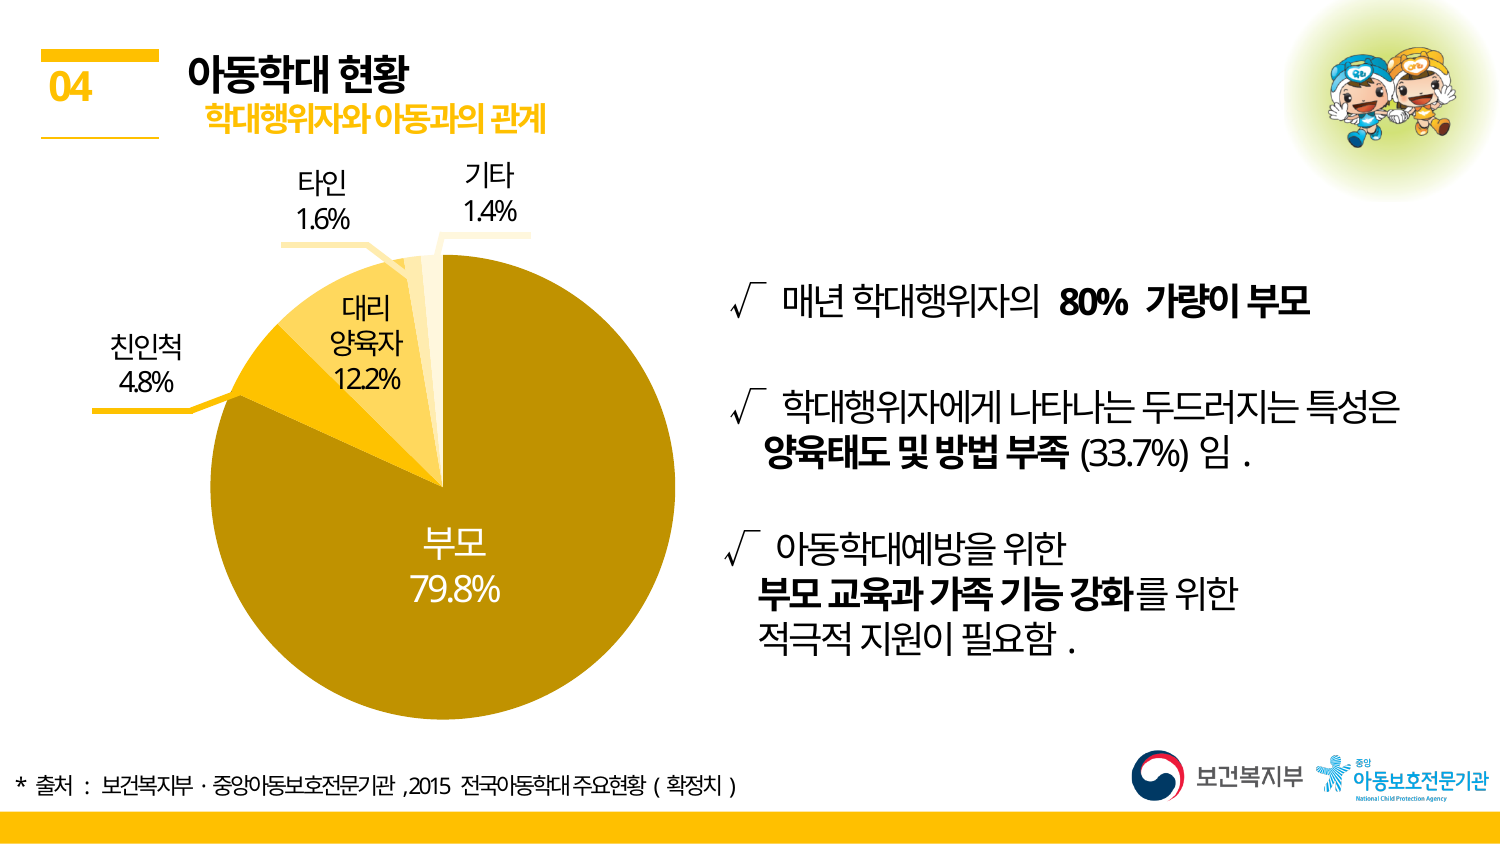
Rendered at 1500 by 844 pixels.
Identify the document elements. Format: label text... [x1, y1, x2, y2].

text_box 04 [5, 52, 136, 118]
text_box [64, 149, 822, 730]
text_box 아동학대 현황 학대행위자와 아동과의 관계 [172, 40, 1248, 146]
picture [1128, 744, 1309, 806]
text_box √ 매년 학대행위자의 80% 가량이 부모 [826, 270, 1483, 331]
picture [1284, 0, 1500, 202]
text_box * 출처 : 보건복지부·중앙아동보호전문기관, 2015 전국아동학대 주요현황(확정치) [0, 764, 756, 807]
picture [1316, 755, 1489, 802]
text_box √ 아동학대예방을 위한 부모 교육과 가족 기능 강화를 위한 적극적 지원이 필요함. [826, 518, 1323, 669]
text_box √ 학대행위자에게 나타나는 두드러지는 특성은 양육태도 및 방법 부족(33.7%)임. [826, 376, 1483, 482]
